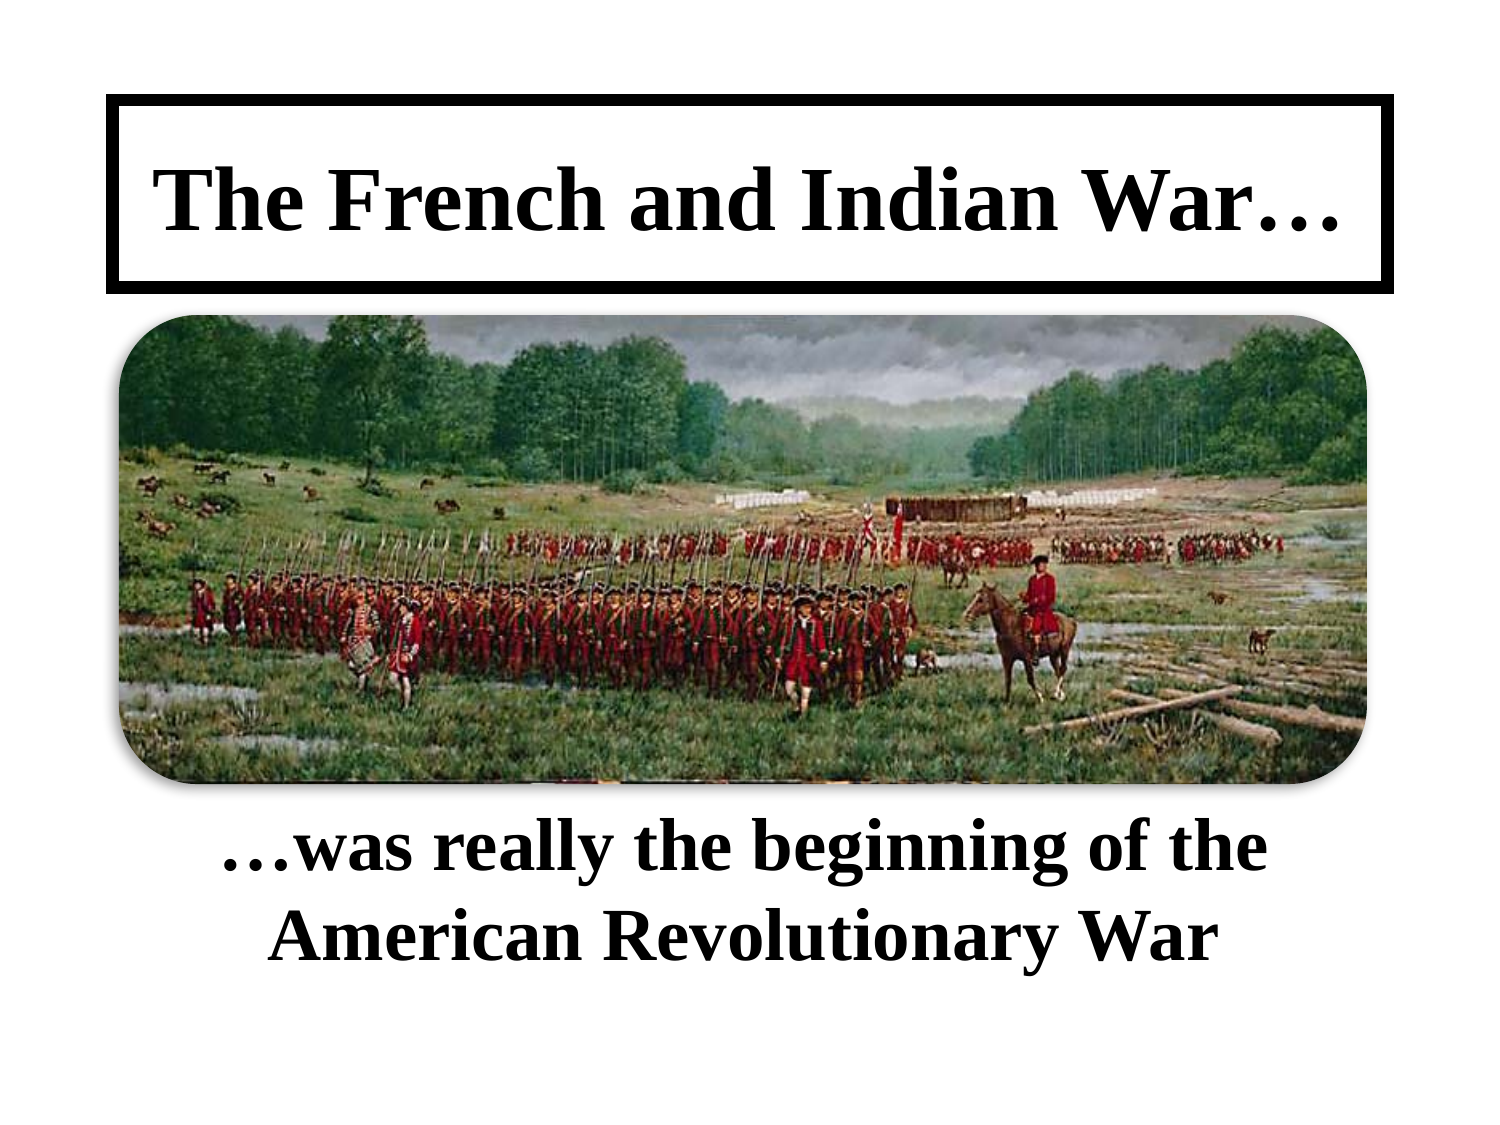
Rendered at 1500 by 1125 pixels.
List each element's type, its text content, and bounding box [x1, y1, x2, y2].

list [118, 314, 1368, 785]
title The French and Indian War… [112, 99, 1388, 288]
text_box …was really the beginning of the American Revolutionary War [149, 792, 1338, 985]
